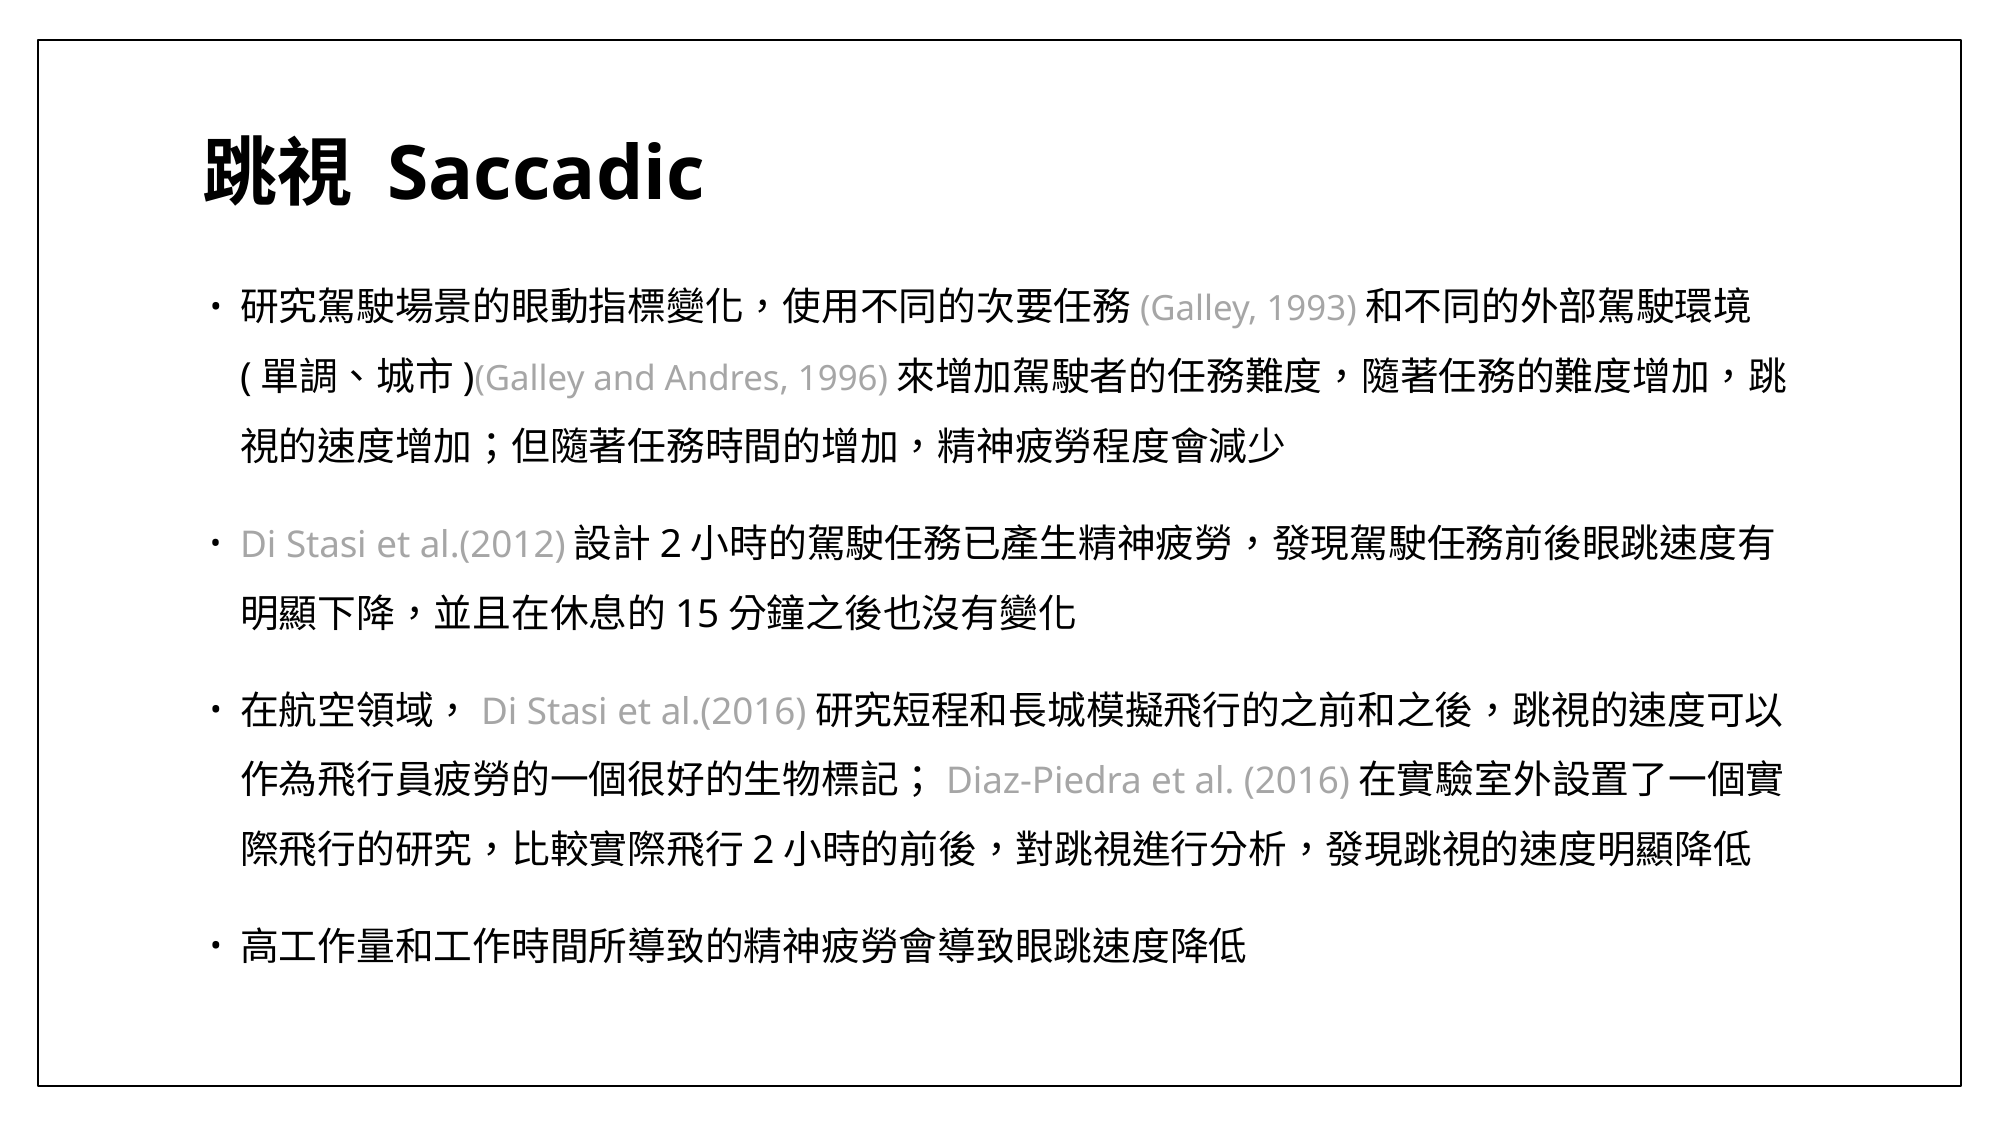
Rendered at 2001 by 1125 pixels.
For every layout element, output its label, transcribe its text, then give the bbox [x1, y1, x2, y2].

title 跳視 Saccadic [187, 99, 1808, 251]
list 研究駕駛場景的眼動指標變化，使用不同的次要任務(Galley, 1993)和不同的外部駕駛環境(單調、城市)(Galley and Andres, 1996)來增加駕駛者的任務難度，隨著任務的難度增加，跳視的速度增加；但隨著任務時間的增加，精神疲勞程度會減少 Di Stasi et al.(2012)設計2小時的駕駛任務已產生精神疲勞，發現駕駛任務前後眼跳速度有明顯下降，並且在休息的15分鐘之後也沒有變化 在航空領域，Di Stasi et al.(2016)研究短程和長城模擬飛行的之前和之後，跳視的速度可以作為飛行員疲勞的一個很好的生物標記；Diaz-Piedra et al. (2016)在實驗室外設置了一個實際飛行的研究，比較實際飛行2小時的前後，對跳視進行分析，發現跳視的速度明顯降低 高工作量和工作時間所導致的精神疲勞會導致眼跳速度降低 [187, 251, 1808, 1000]
